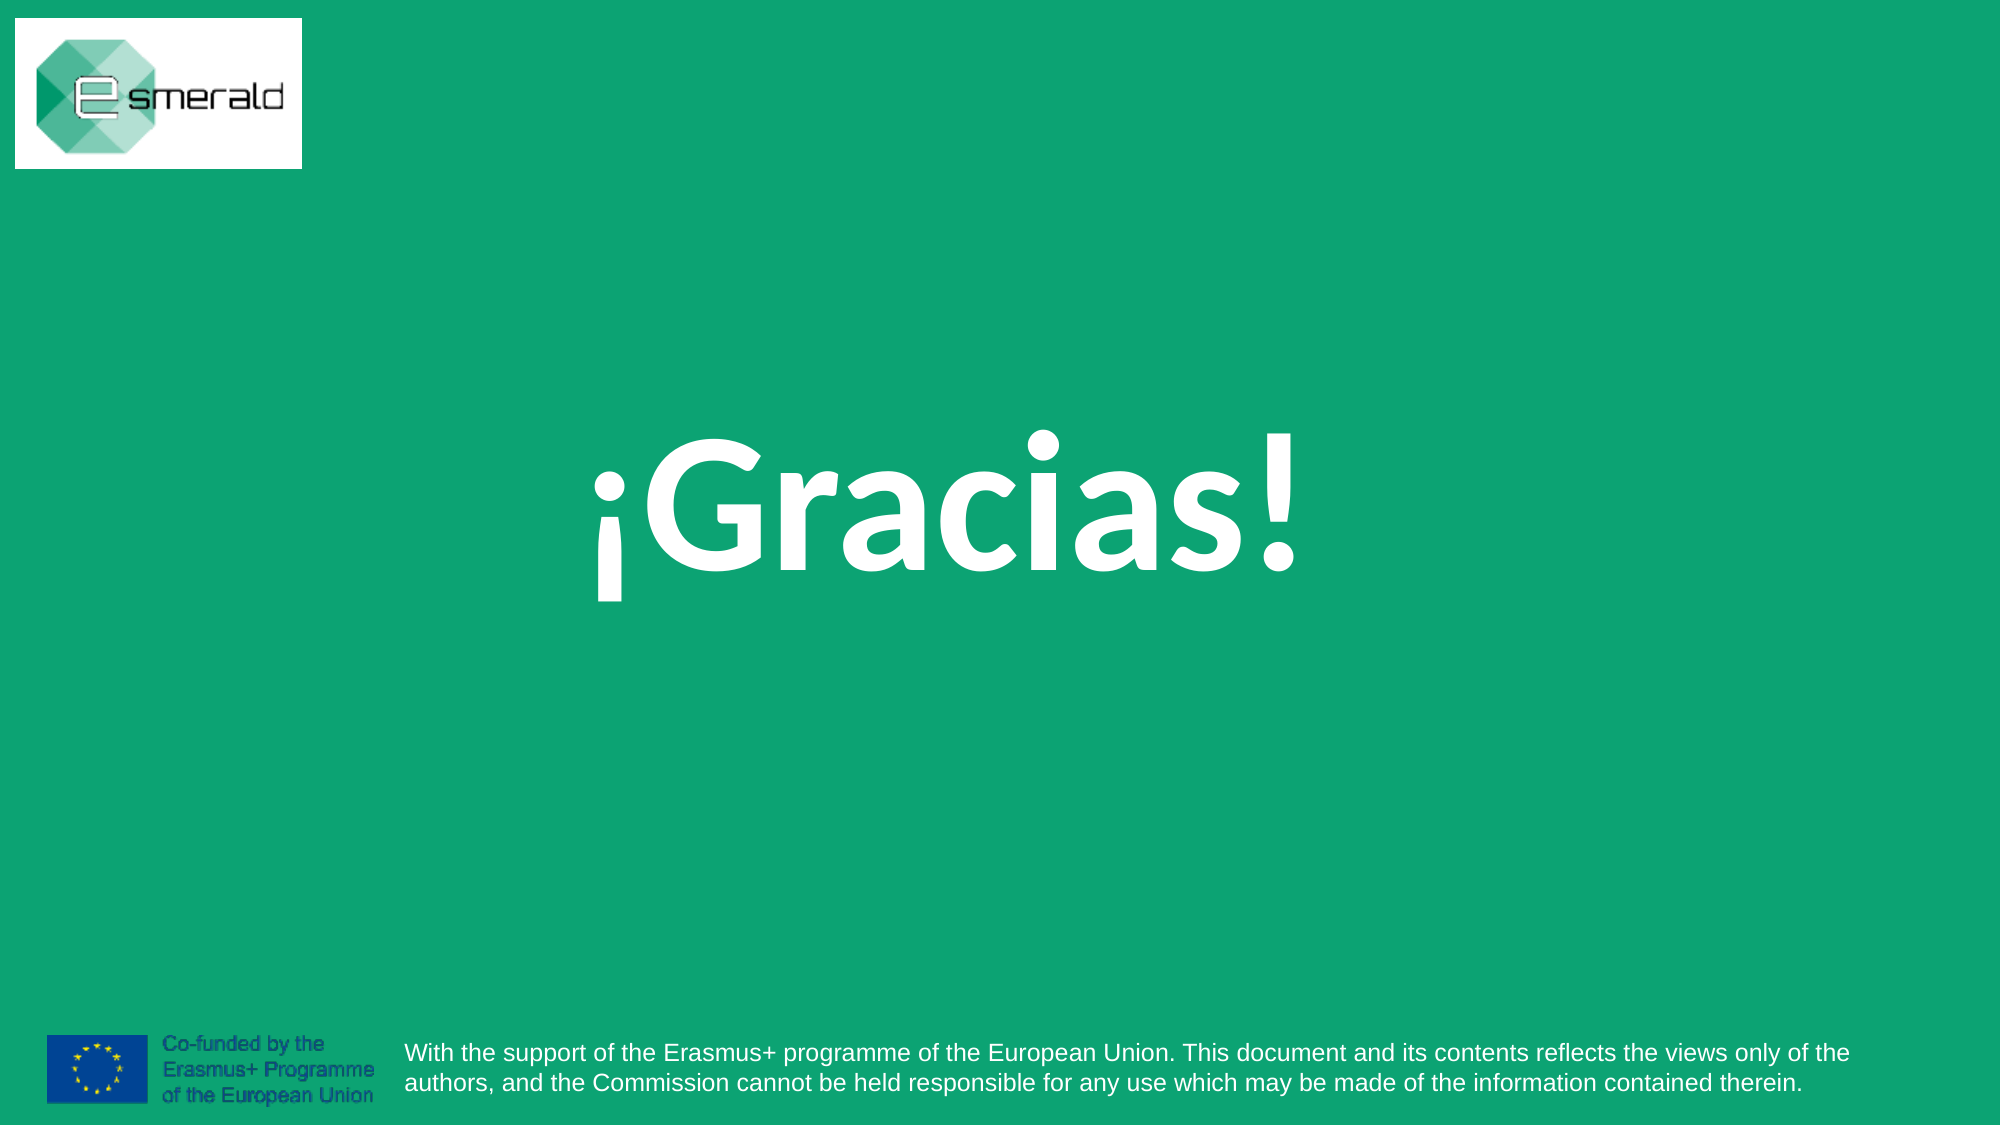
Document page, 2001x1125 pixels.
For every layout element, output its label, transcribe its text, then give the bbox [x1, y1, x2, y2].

picture [47, 1035, 374, 1107]
picture [15, 18, 302, 169]
text_box ¡Gracias! [562, 363, 1438, 619]
